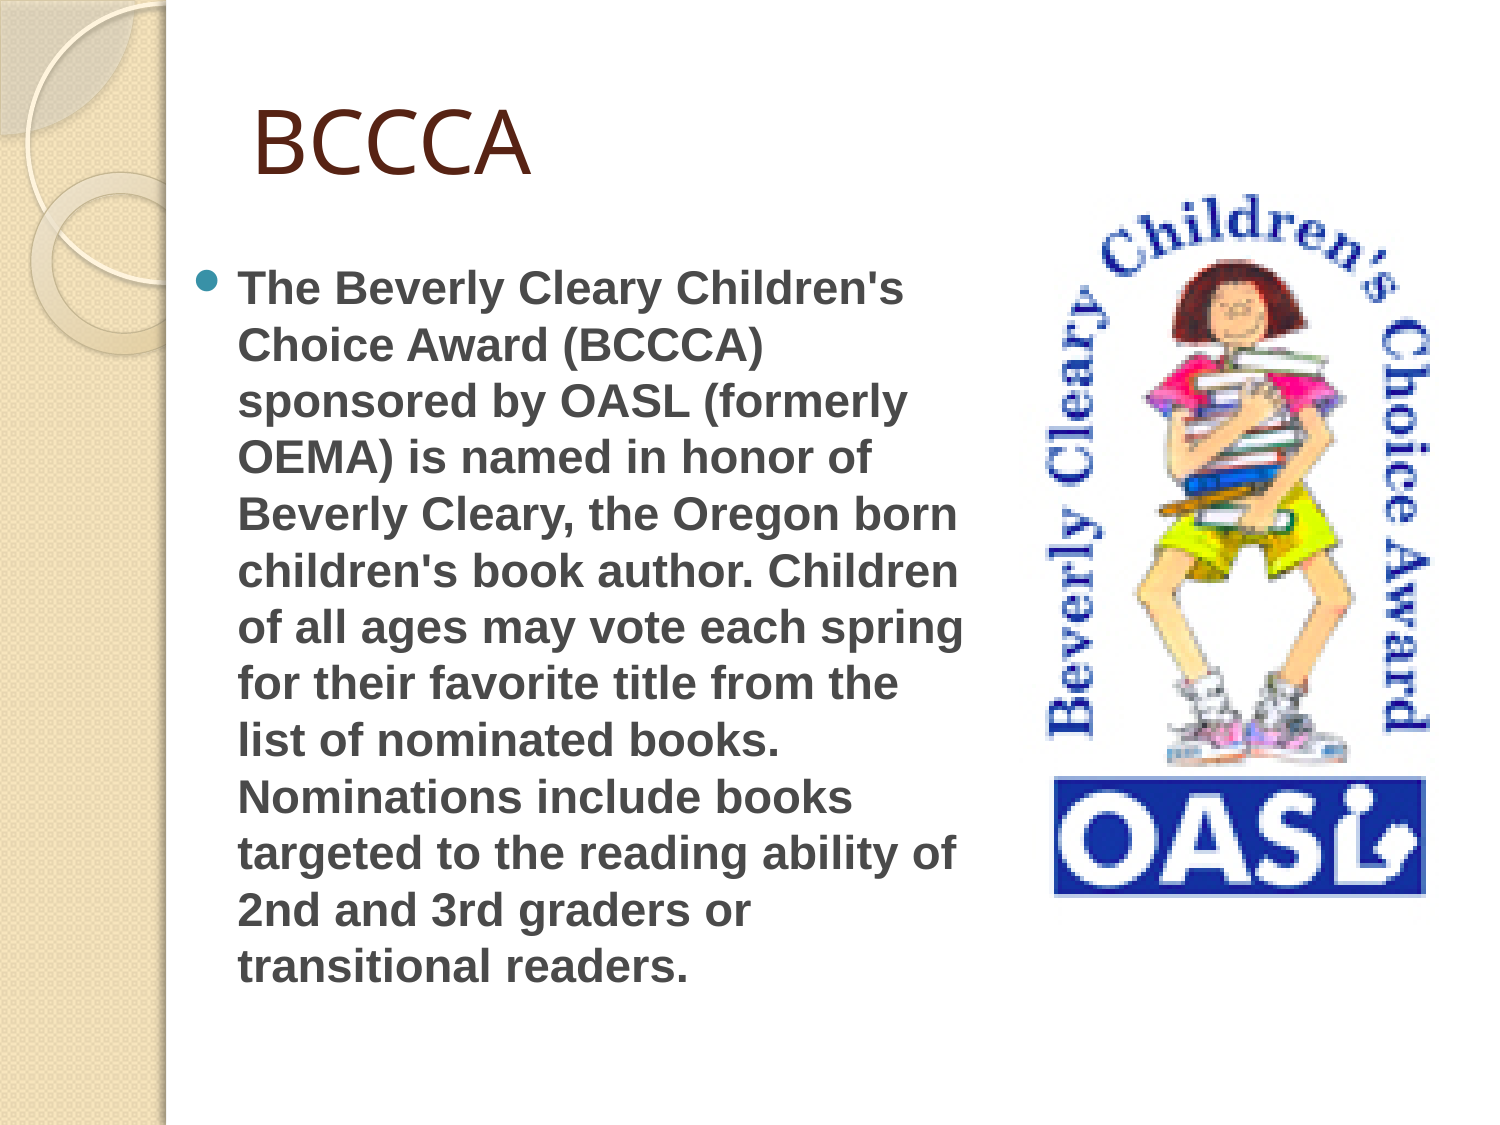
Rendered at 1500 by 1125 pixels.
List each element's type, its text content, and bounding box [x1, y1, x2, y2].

title BCCCA [235, 45, 1466, 233]
list The Beverly Cleary Children's Choice Award (BCCCA) sponsored by OASL (formerly OEMA) is named in honor of Beverly Cleary, the Oregon born children's book author. Children of all ages may vote each spring for their favorite title from the list of nominated books. Nominations include books targeted to the reading ability of 2nd and 3rd graders or transitional readers. [165, 249, 992, 1015]
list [938, 159, 1500, 926]
